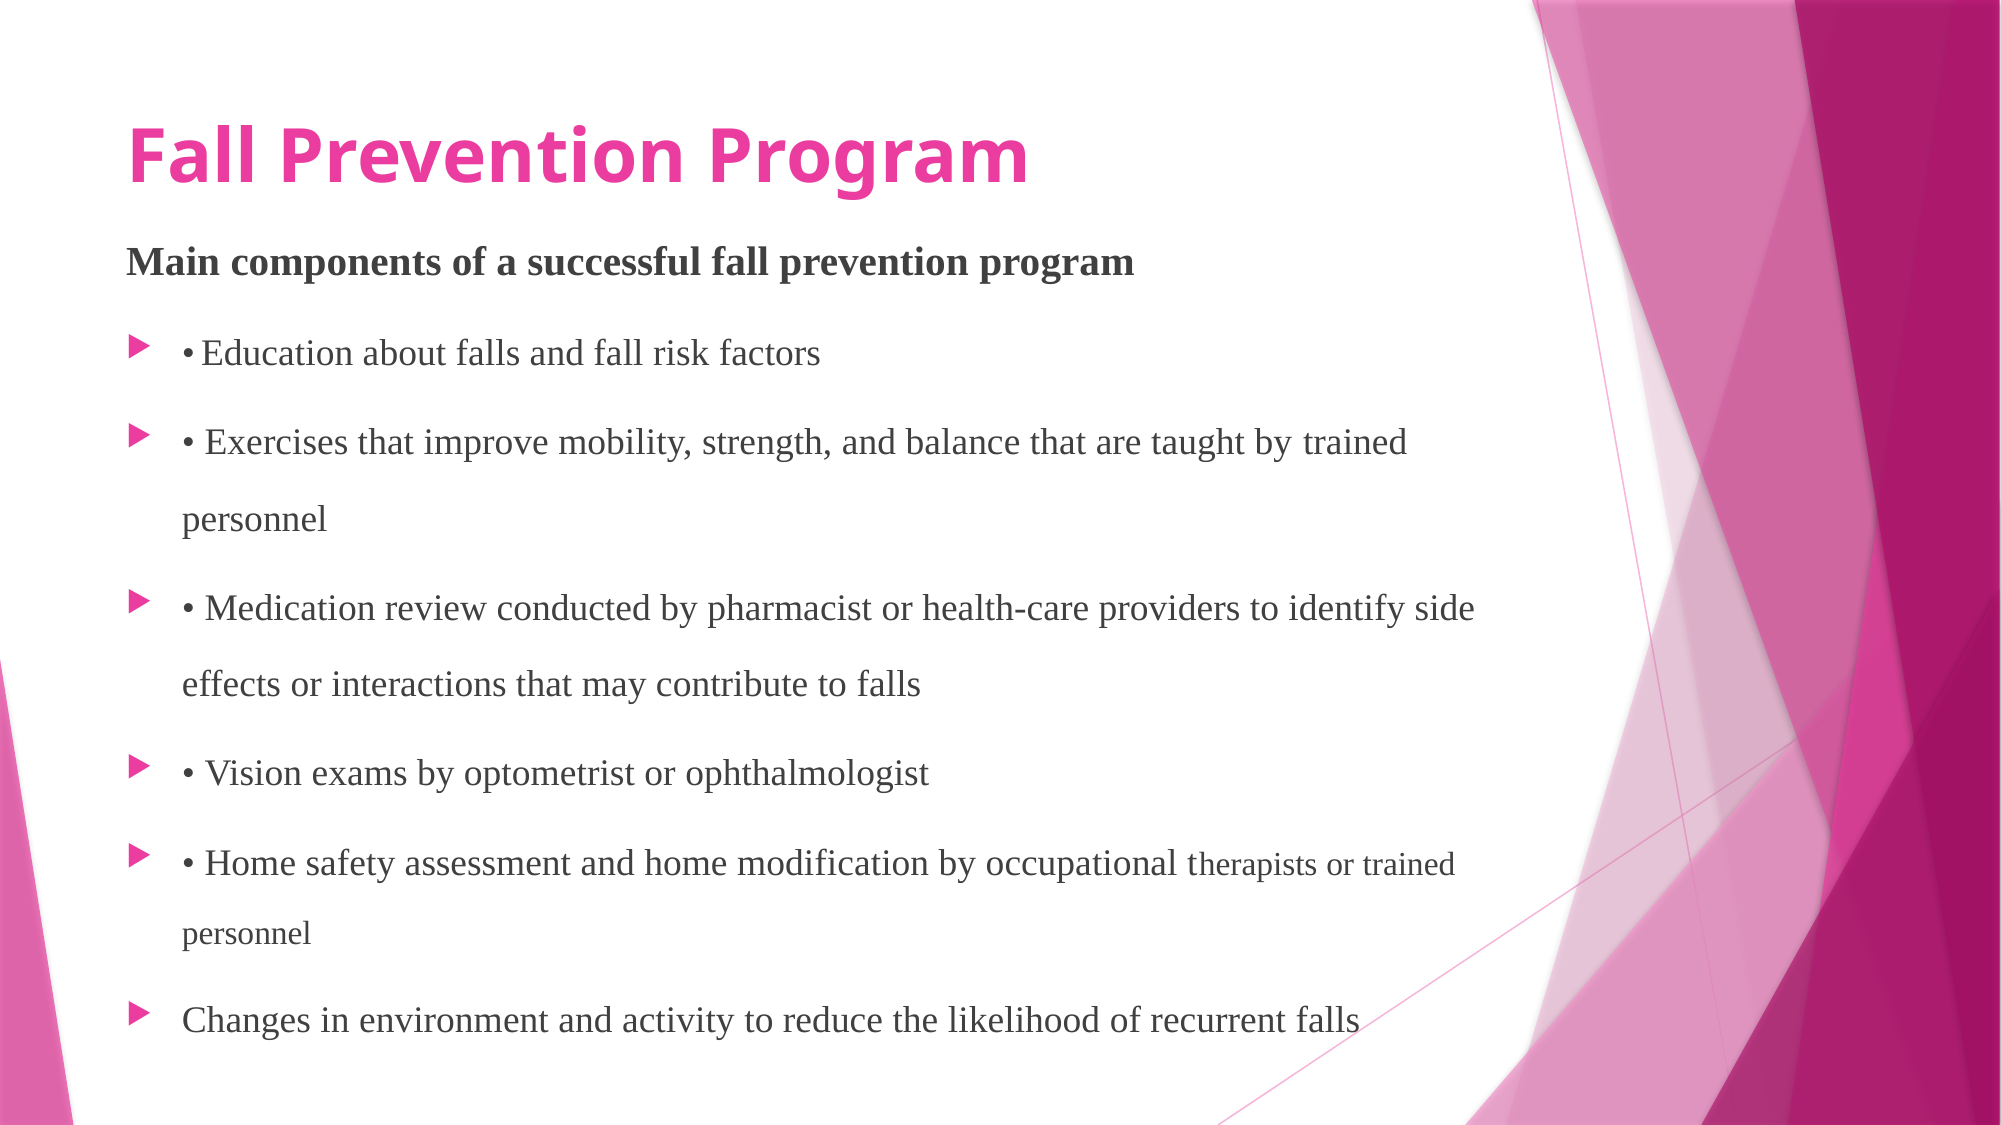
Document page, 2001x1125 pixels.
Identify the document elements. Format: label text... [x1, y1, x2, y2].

list Main components of a successful fall prevention program • Education about falls and fall risk factors • Exercises that improve mobility, strength, and balance that are taught by trained personnel • Medication review conducted by pharmacist or health-care providers to identify side effects or interactions that may contribute to falls • Vision exams by optometrist or ophthalmologist • Home safety assessment and home modification by occupational therapists or trained personnel Changes in environment and activity to reduce the likelihood of recurrent falls [111, 226, 1561, 1056]
title Fall Prevention Program [111, 99, 1522, 226]
